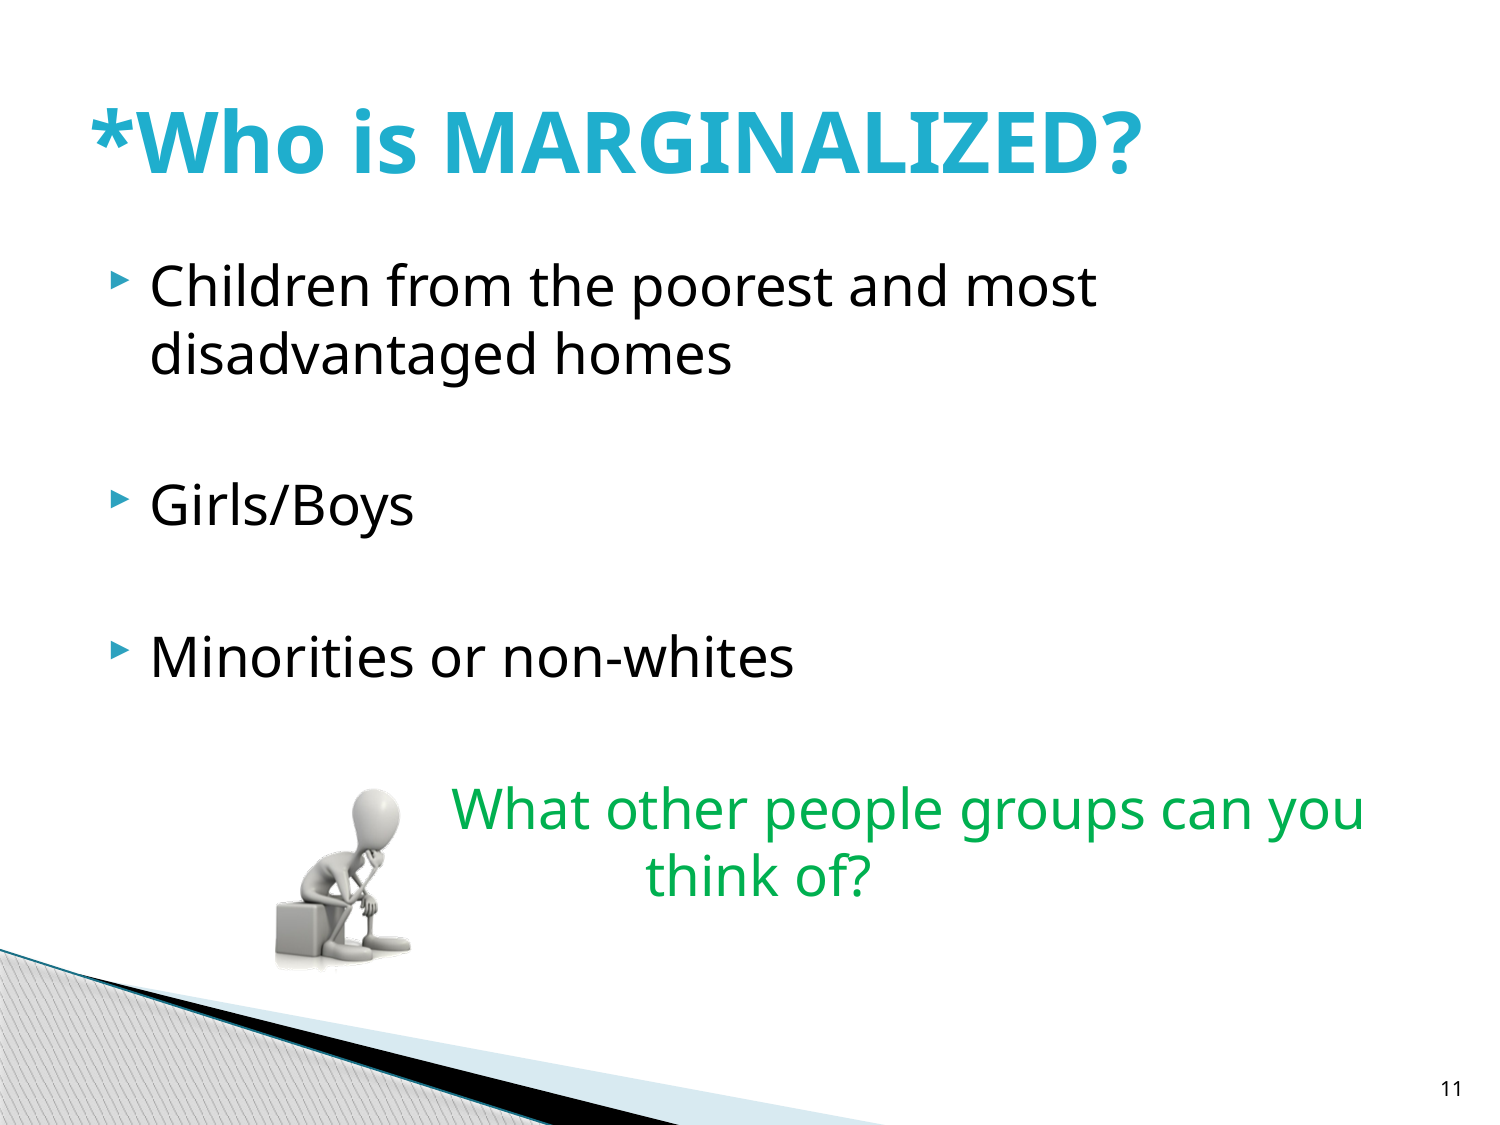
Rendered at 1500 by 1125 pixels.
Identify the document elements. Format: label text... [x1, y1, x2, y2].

picture [274, 769, 426, 986]
title *Who is MARGINALIZED? [75, 45, 1425, 233]
list Children from the poorest and most disadvantaged homes Girls/Boys Minorities or non-whites What other people groups can you think of? [75, 243, 1425, 986]
slide_number 11 [1418, 1051, 1479, 1112]
